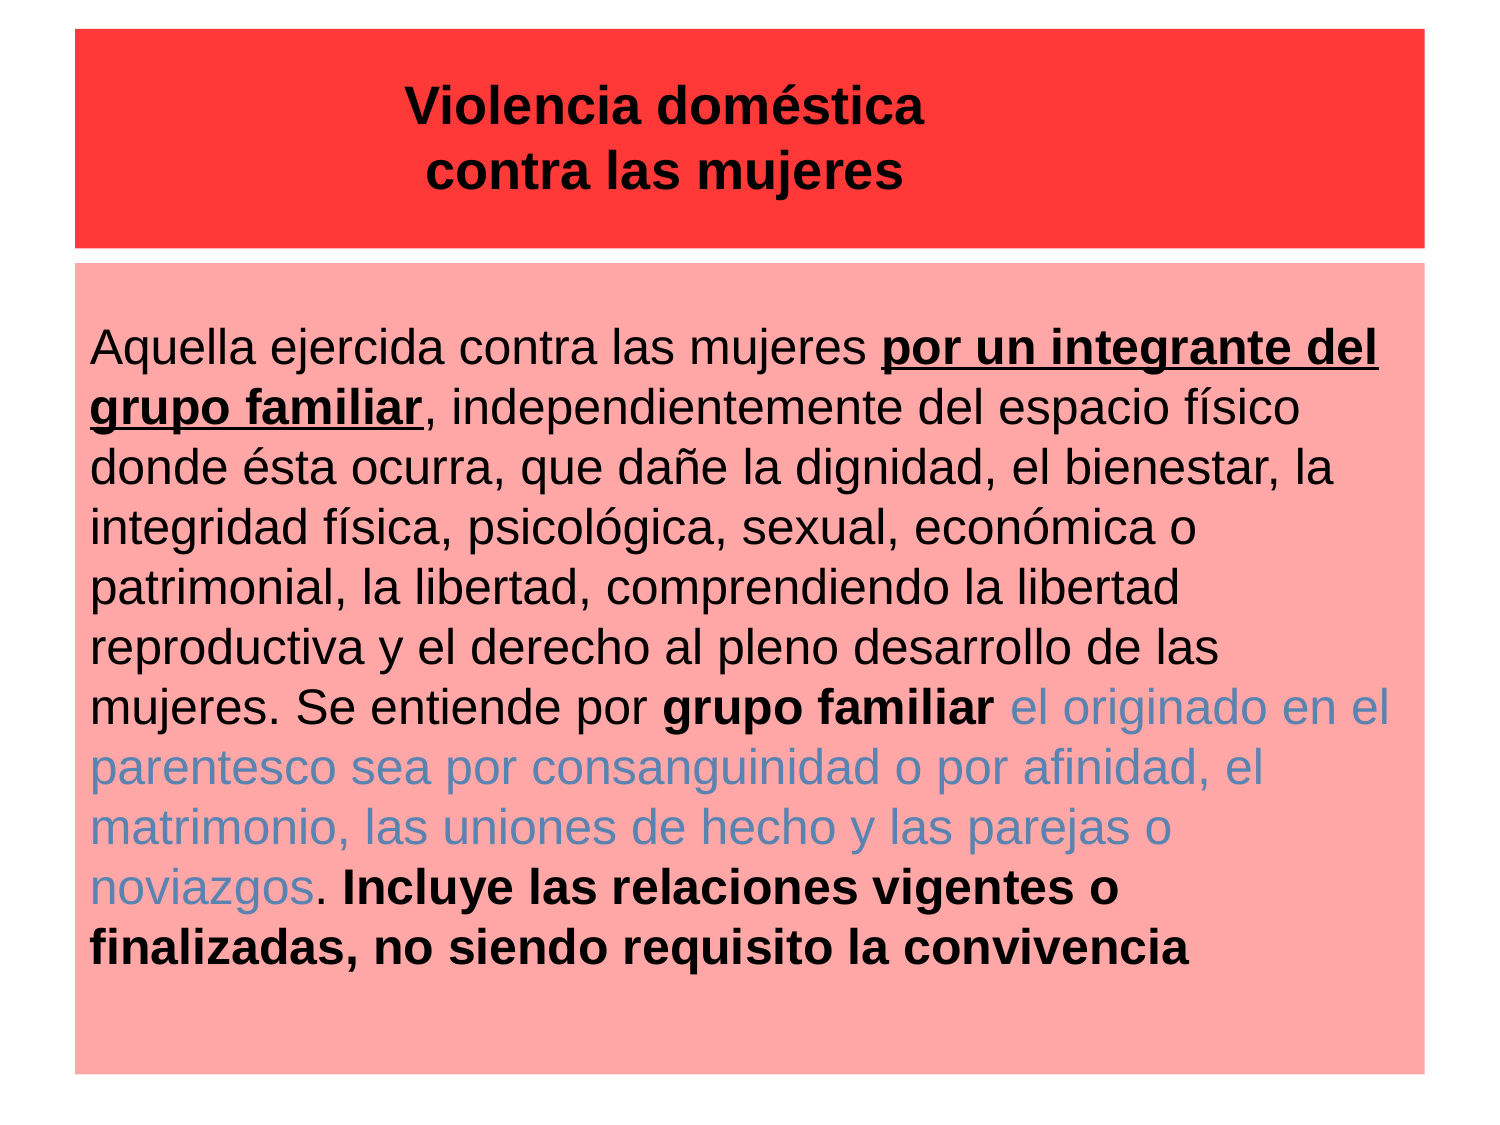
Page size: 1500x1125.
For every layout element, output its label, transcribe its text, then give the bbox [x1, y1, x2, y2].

text_box Violencia doméstica contra las mujeres [326, 62, 1004, 208]
text_box [75, 263, 1425, 1075]
text_box [75, 28, 1425, 249]
text_box Aquella ejercida contra las mujeres por un integrante del grupo familiar, independientemente del espacio físico donde ésta ocurra, que dañe la dignidad, el bienestar, la integridad física, psicológica, sexual, económica o patrimonial, la libertad, comprendiendo la libertad reproductiva y el derecho al pleno desarrollo de las mujeres. Se entiende por grupo familiar el originado en el parentesco sea por consanguinidad o por afinidad, el matrimonio, las uniones de hecho y las parejas o noviazgos. Incluye las relaciones vigentes o finalizadas, no siendo requisito la convivencia [74, 307, 1406, 982]
